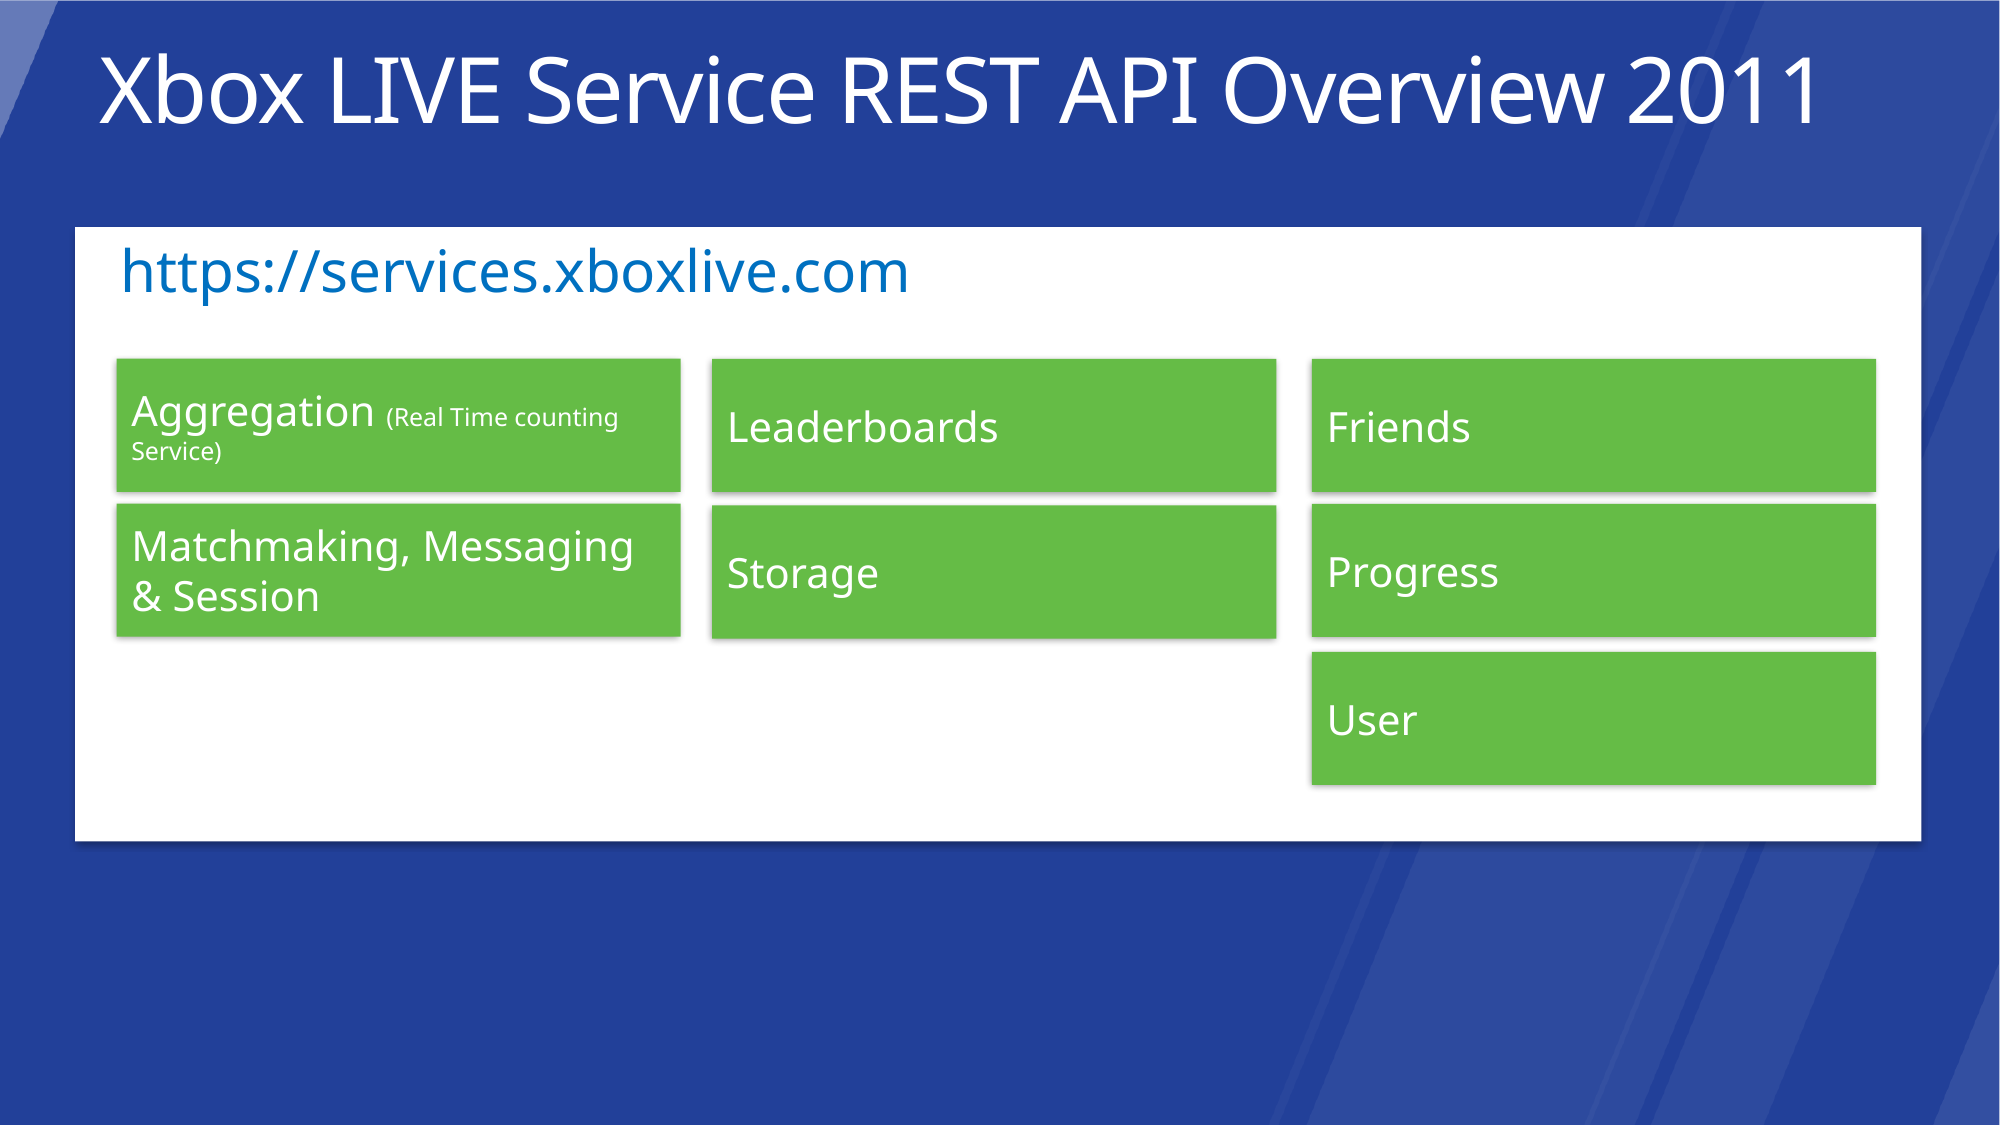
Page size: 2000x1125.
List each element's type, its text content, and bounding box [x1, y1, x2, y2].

text_box User [1309, 649, 1879, 788]
text_box Leaderboards [709, 356, 1279, 495]
text_box Matchmaking, Messaging & Session [113, 500, 684, 640]
text_box Progress [1309, 501, 1879, 640]
text_box Storage [709, 502, 1279, 642]
text_box Aggregation (Real Time counting Service) [113, 355, 684, 495]
text_box https://services.xboxlive.com [74, 226, 1922, 842]
text_box Xbox LIVE Service REST API Overview 2011 [85, 37, 1914, 220]
text_box Friends [1309, 356, 1879, 495]
picture [0, 0, 2000, 1125]
